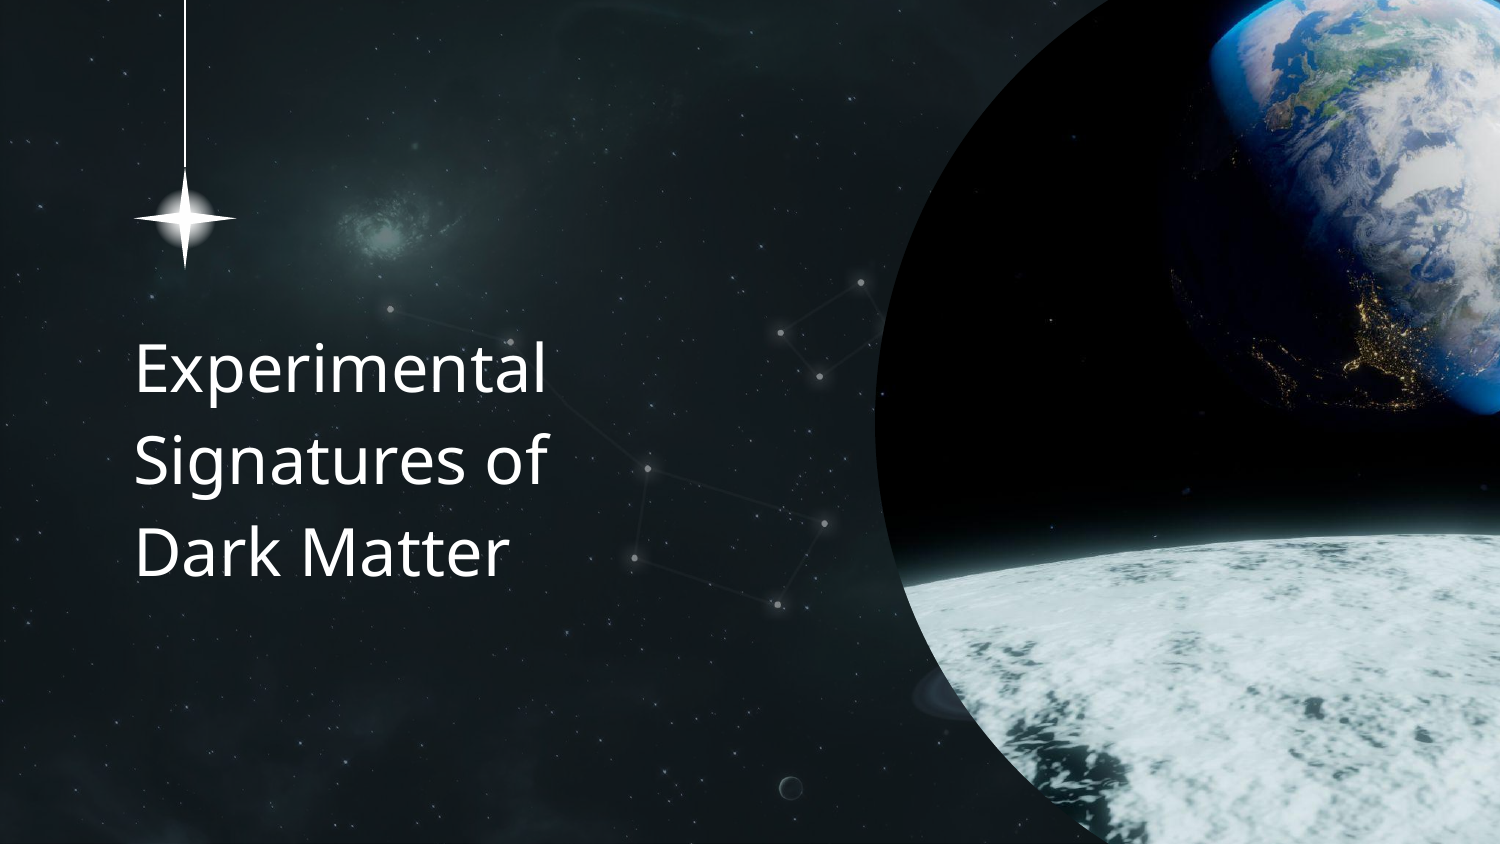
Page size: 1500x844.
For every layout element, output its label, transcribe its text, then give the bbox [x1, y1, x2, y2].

text_box [182, 171, 188, 184]
picture [874, 0, 1500, 844]
picture [152, 185, 218, 251]
text_box [221, 216, 237, 221]
text_box [133, 216, 147, 221]
title Experimental Signatures of Dark Matter [118, 293, 715, 605]
text_box [183, 260, 187, 270]
